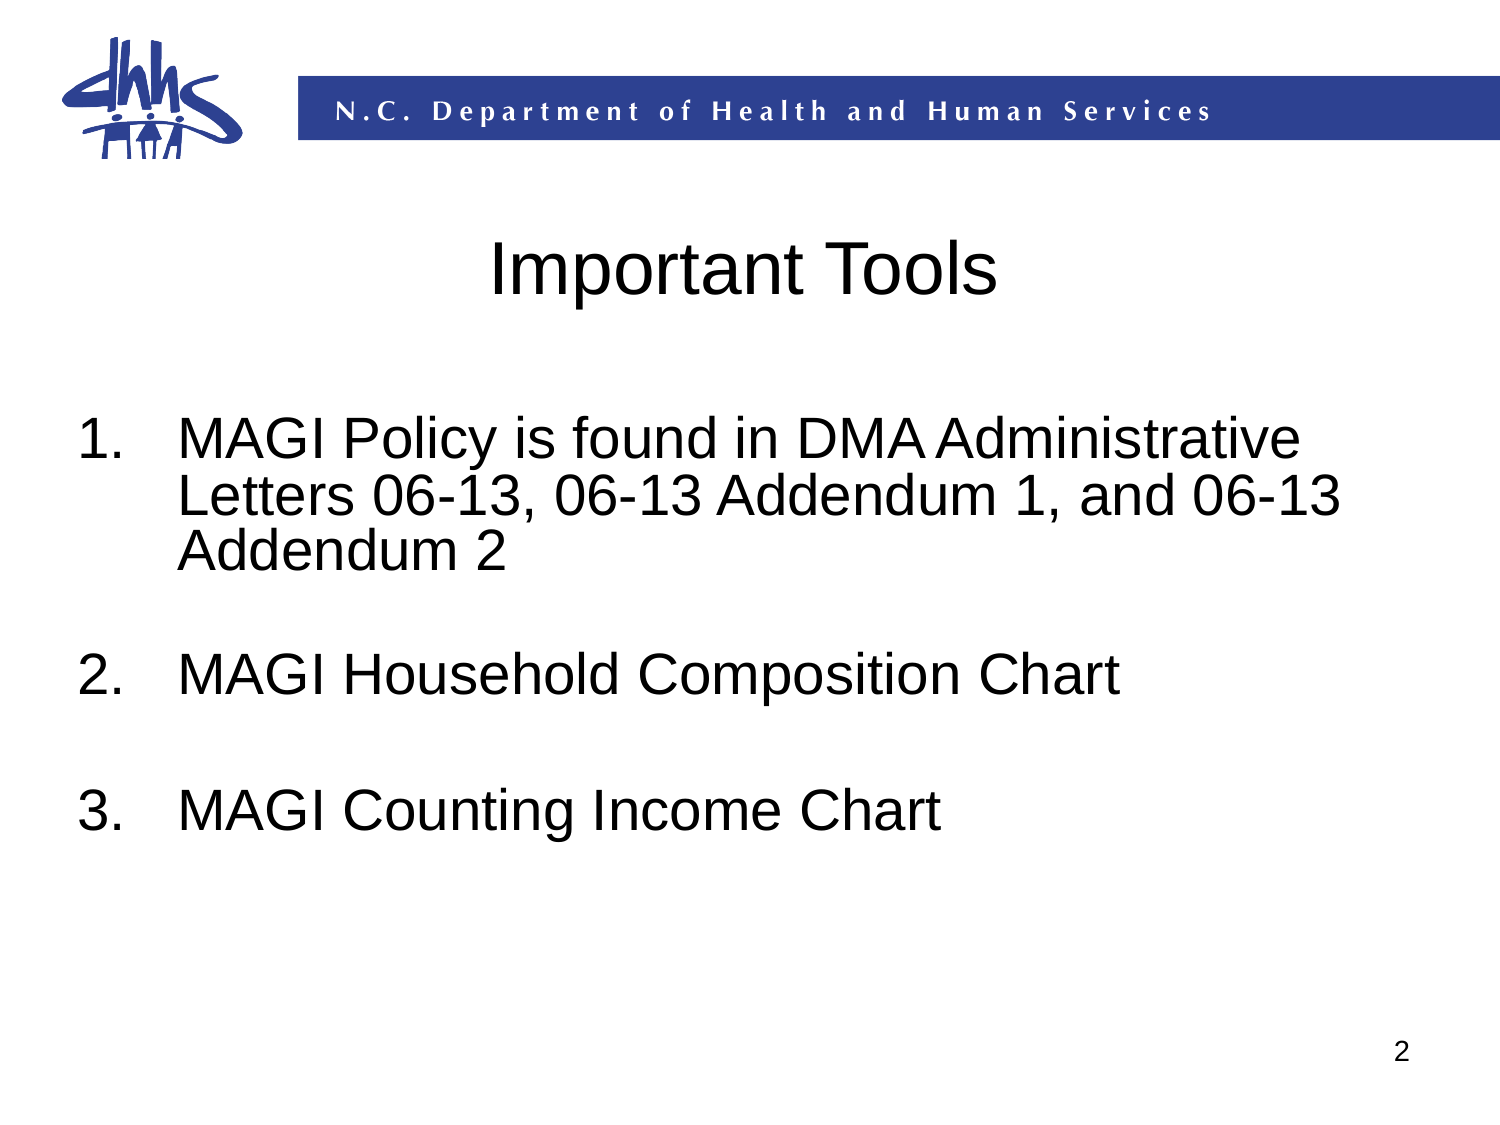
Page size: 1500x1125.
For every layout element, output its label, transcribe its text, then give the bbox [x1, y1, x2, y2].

slide_number 2 [1074, 1024, 1425, 1103]
list MAGI Policy is found in DMA Administrative Letters 06-13, 06-13 Addendum 1, and 06-13 Addendum 2 MAGI Household Composition Chart MAGI Counting Income Chart [62, 324, 1413, 893]
text_box Important Tools [87, 212, 1400, 318]
picture [62, 37, 1500, 159]
